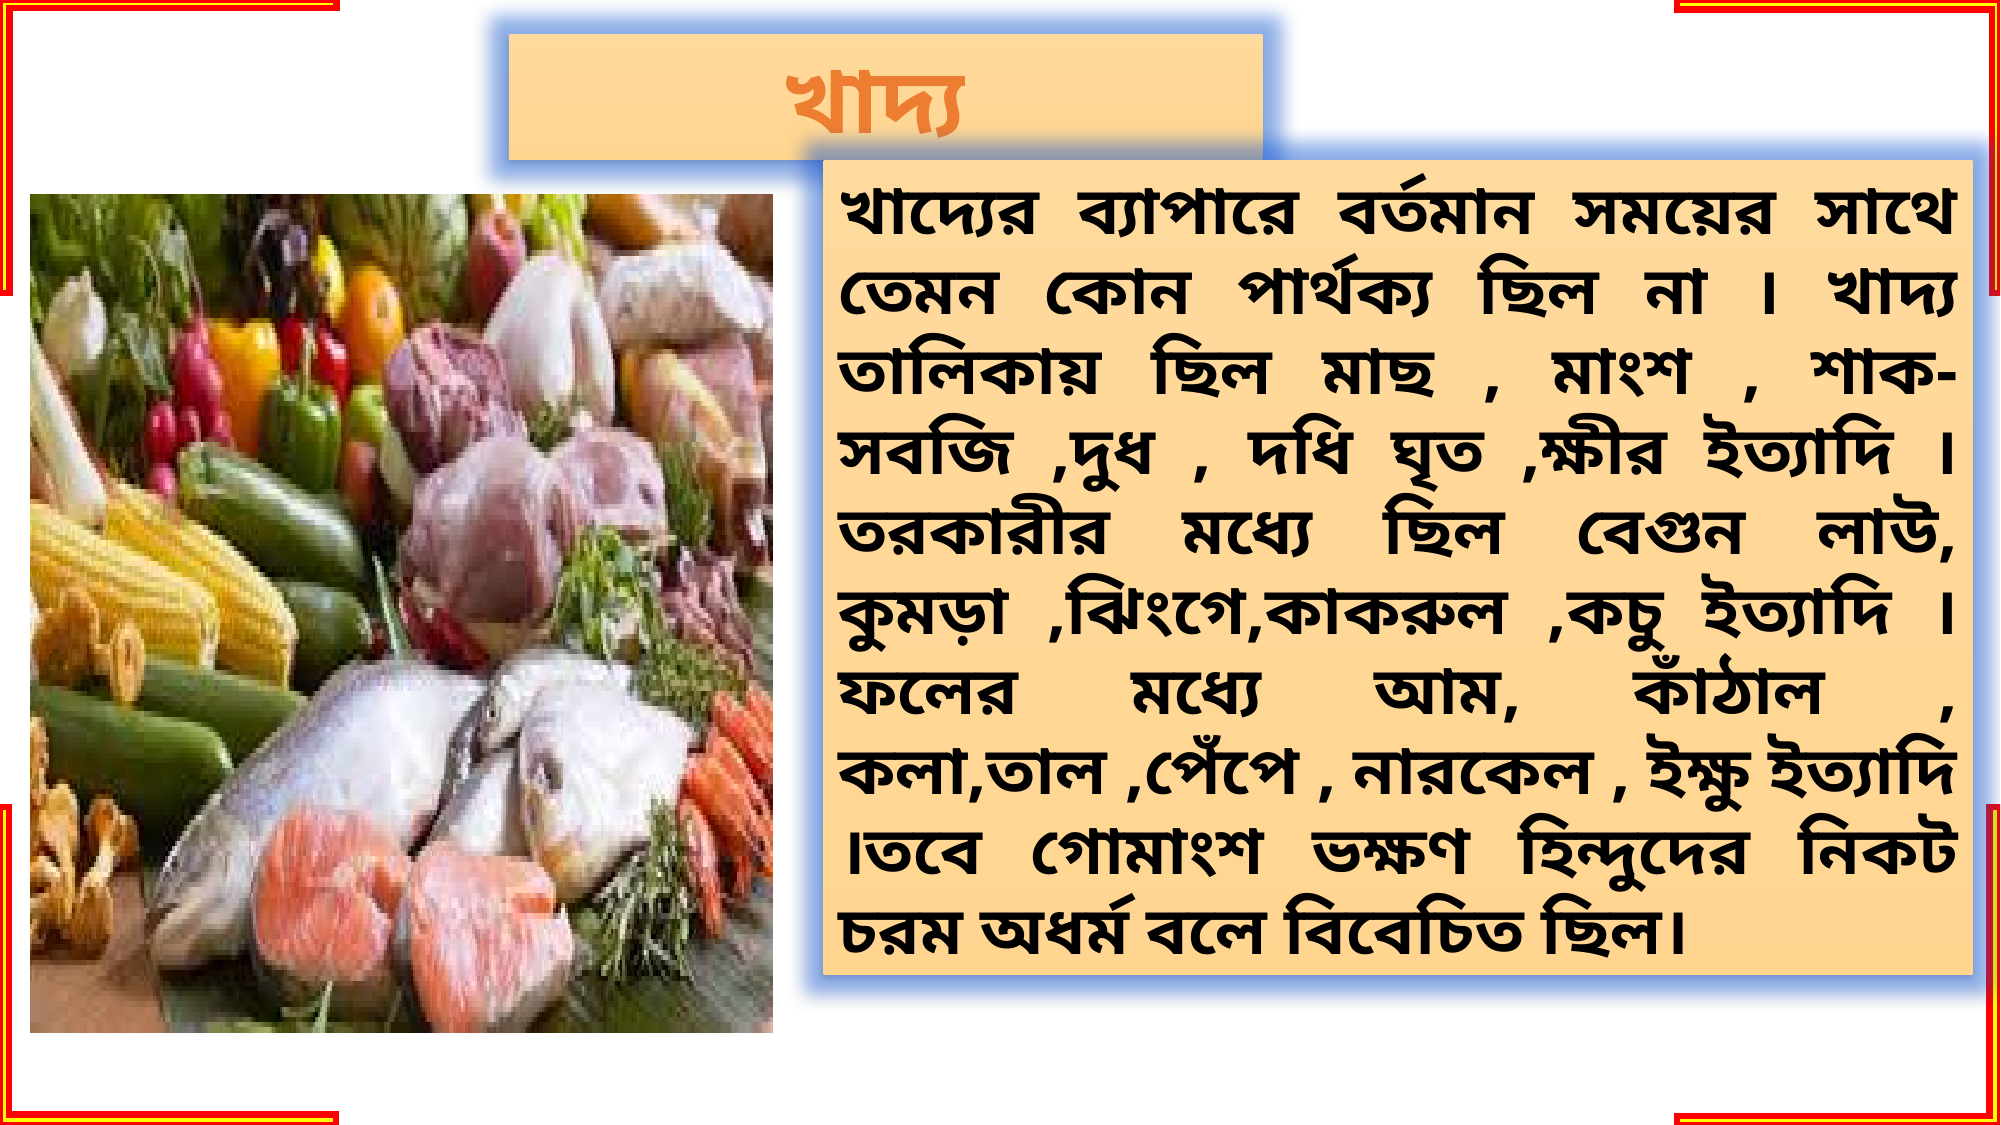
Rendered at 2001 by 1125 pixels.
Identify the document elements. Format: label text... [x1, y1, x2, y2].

text_box খাদ্য [508, 34, 1263, 160]
picture [29, 194, 773, 1033]
text_box খাদ্যের ব্যাপারে বর্তমান সময়ের সাথে তেমন কোন পার্থক্য ছিল না । খাদ্য তালিকায় ছিল মাছ , মাংশ , শাক-সবজি ,দুধ , দধি ঘৃত ,ক্ষীর ইত্যাদি । তরকারীর মধ্যে ছিল বেগুন লাউ, কুমড়া ,ঝিংগে,কাকরুল ,কচু ইত্যাদি । ফলের মধ্যে আম, কাঁঠাল , কলা,তাল ,পেঁপে , নারকেল , ইক্ষু ইত্যাদি ।তবে গোমাংশ ভক্ষণ হিন্দুদের নিকট চরম অধর্ম বলে বিবেচিত ছিল। [823, 160, 1973, 975]
